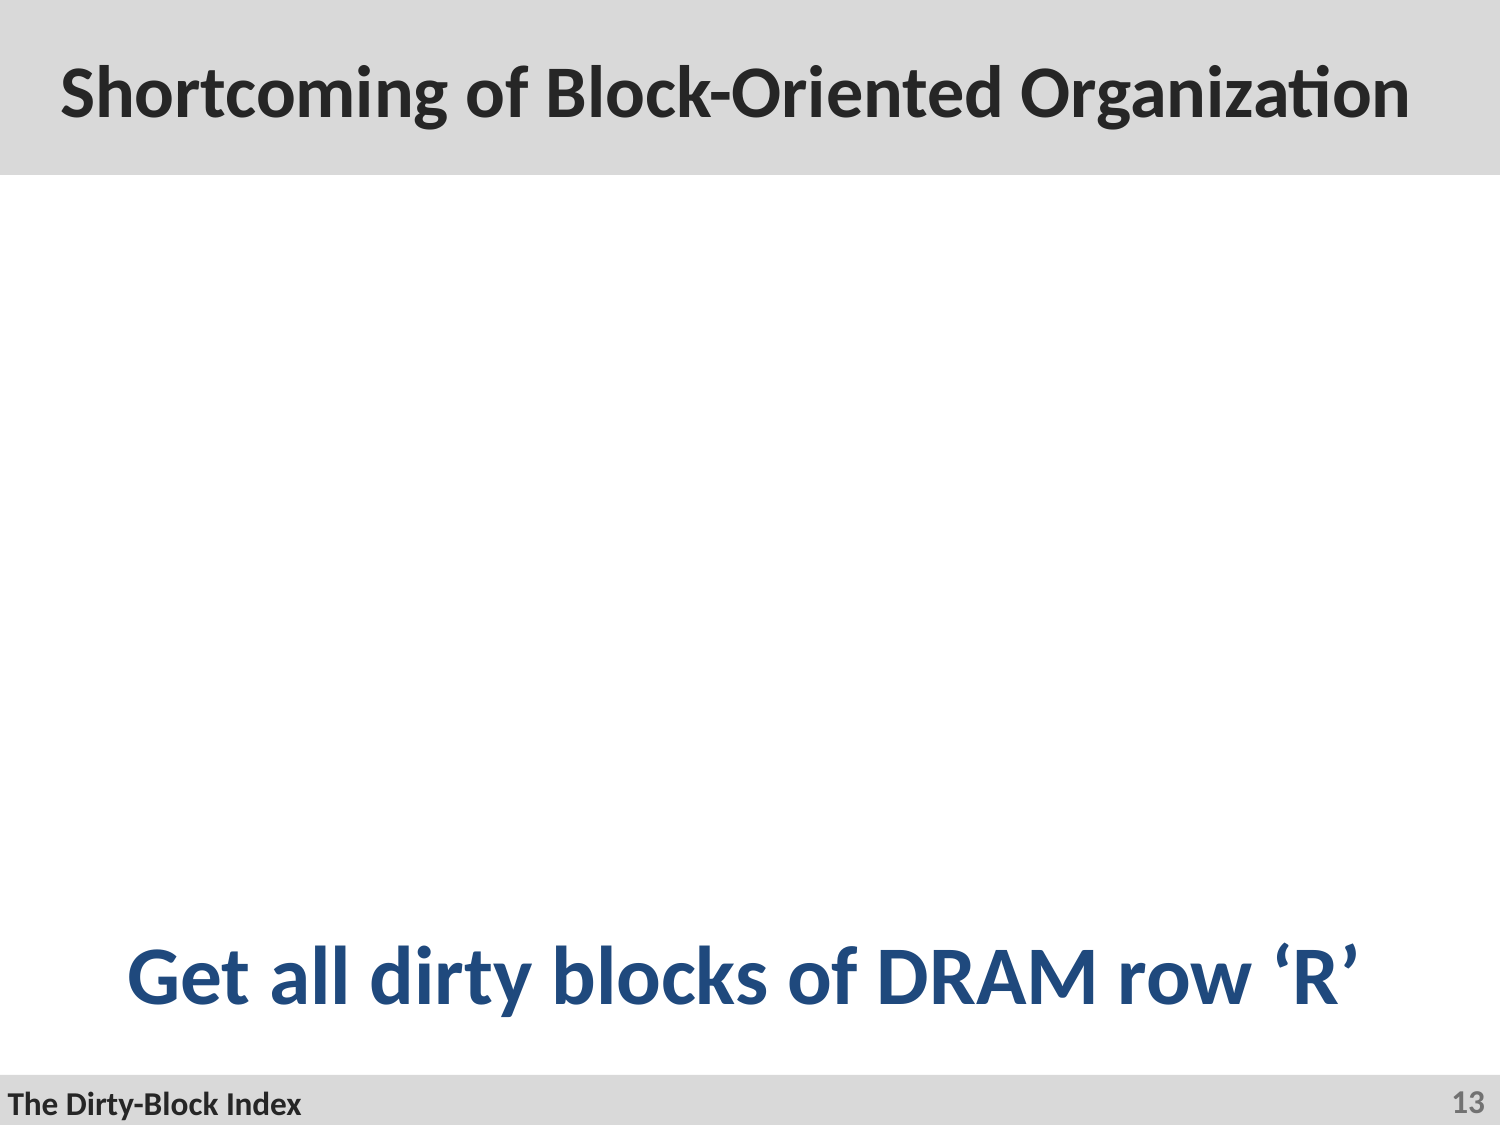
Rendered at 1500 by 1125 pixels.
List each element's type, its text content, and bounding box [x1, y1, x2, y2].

text_box Get all dirty blocks of DRAM row ‘R’ [112, 913, 1378, 1029]
title Shortcoming of Block-Oriented Organization [0, 0, 1500, 175]
slide_number 13 [750, 1074, 1500, 1125]
